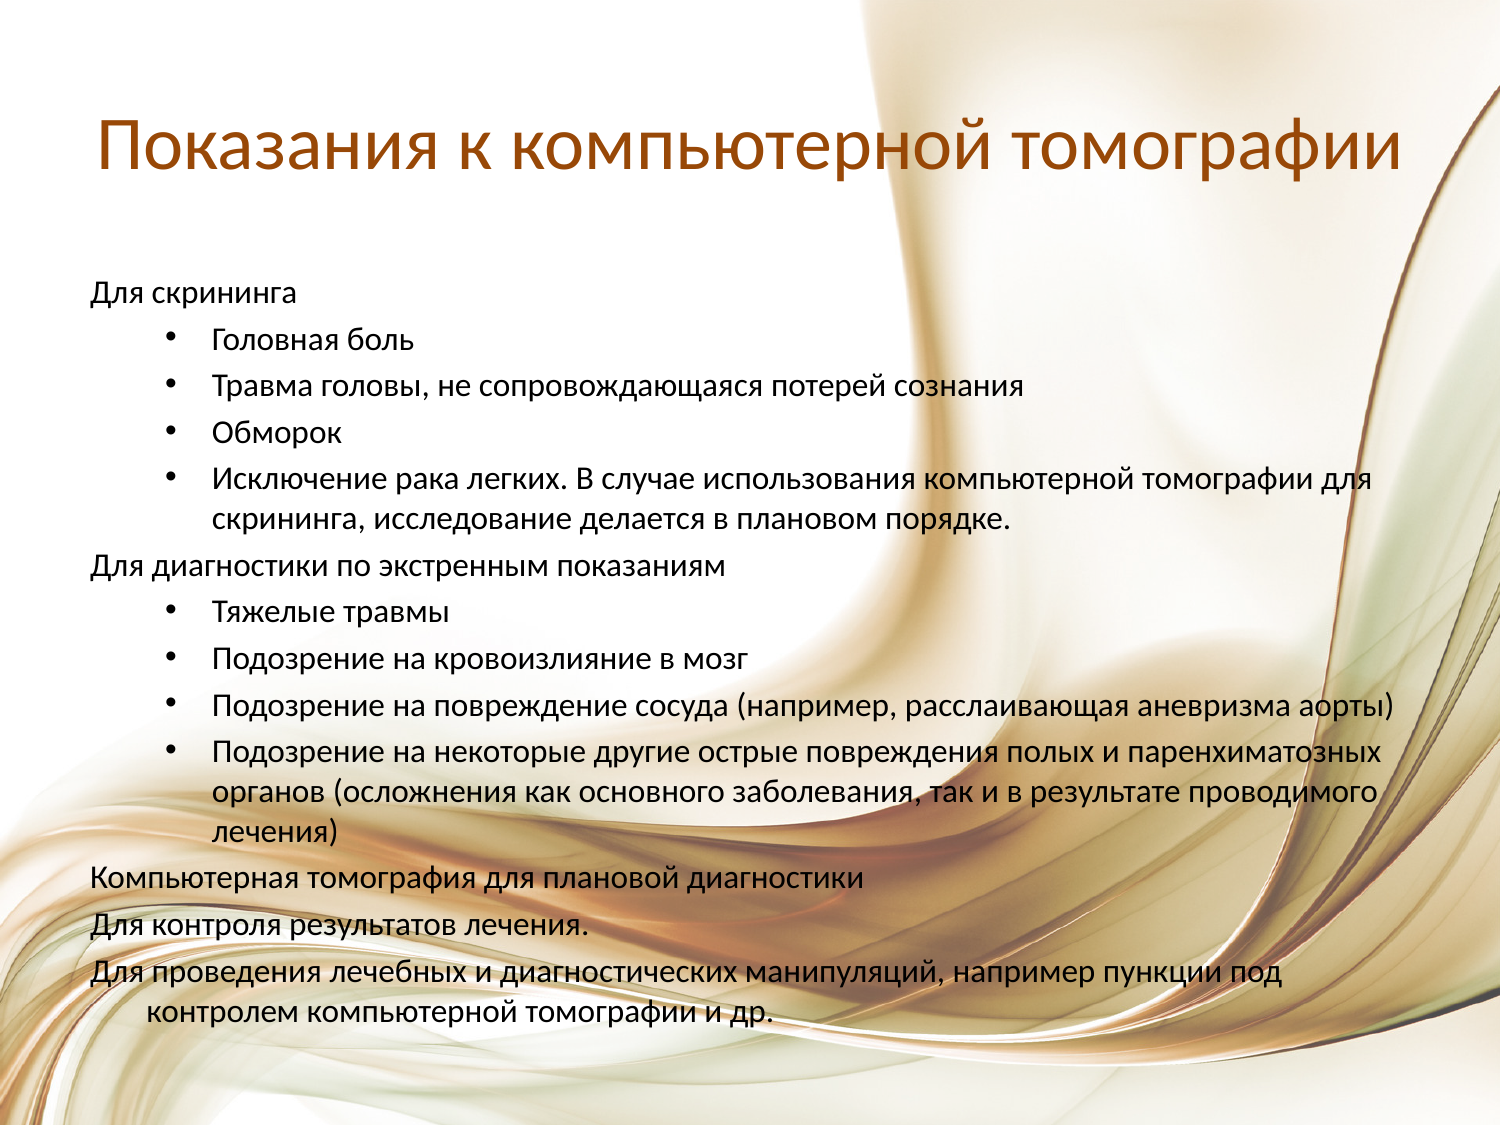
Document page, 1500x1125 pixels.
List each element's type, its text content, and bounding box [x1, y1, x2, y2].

title Показания к компьютерной томографии [75, 45, 1425, 233]
list Для скрининга Головная боль Травма головы, не сопровождающаяся потерей сознания Обморок Исключение рака легких. В случае использования компьютерной томографии для скрининга, исследование делается в плановом порядке. Для диагностики по экстренным показаниям Тяжелые травмы Подозрение на кровоизлияние в мозг Подозрение на повреждение сосуда (например, расслаивающая аневризма аорты) Подозрение на некоторые другие острые повреждения полых и паренхиматозных органов (осложнения как основного заболевания, так и в результате проводимого лечения) Компьютерная томография для плановой диагностики Для контроля результатов лечения. Для проведения лечебных и диагностических манипуляций, например пункции под контролем компьютерной томографии и др. [75, 262, 1425, 1005]
